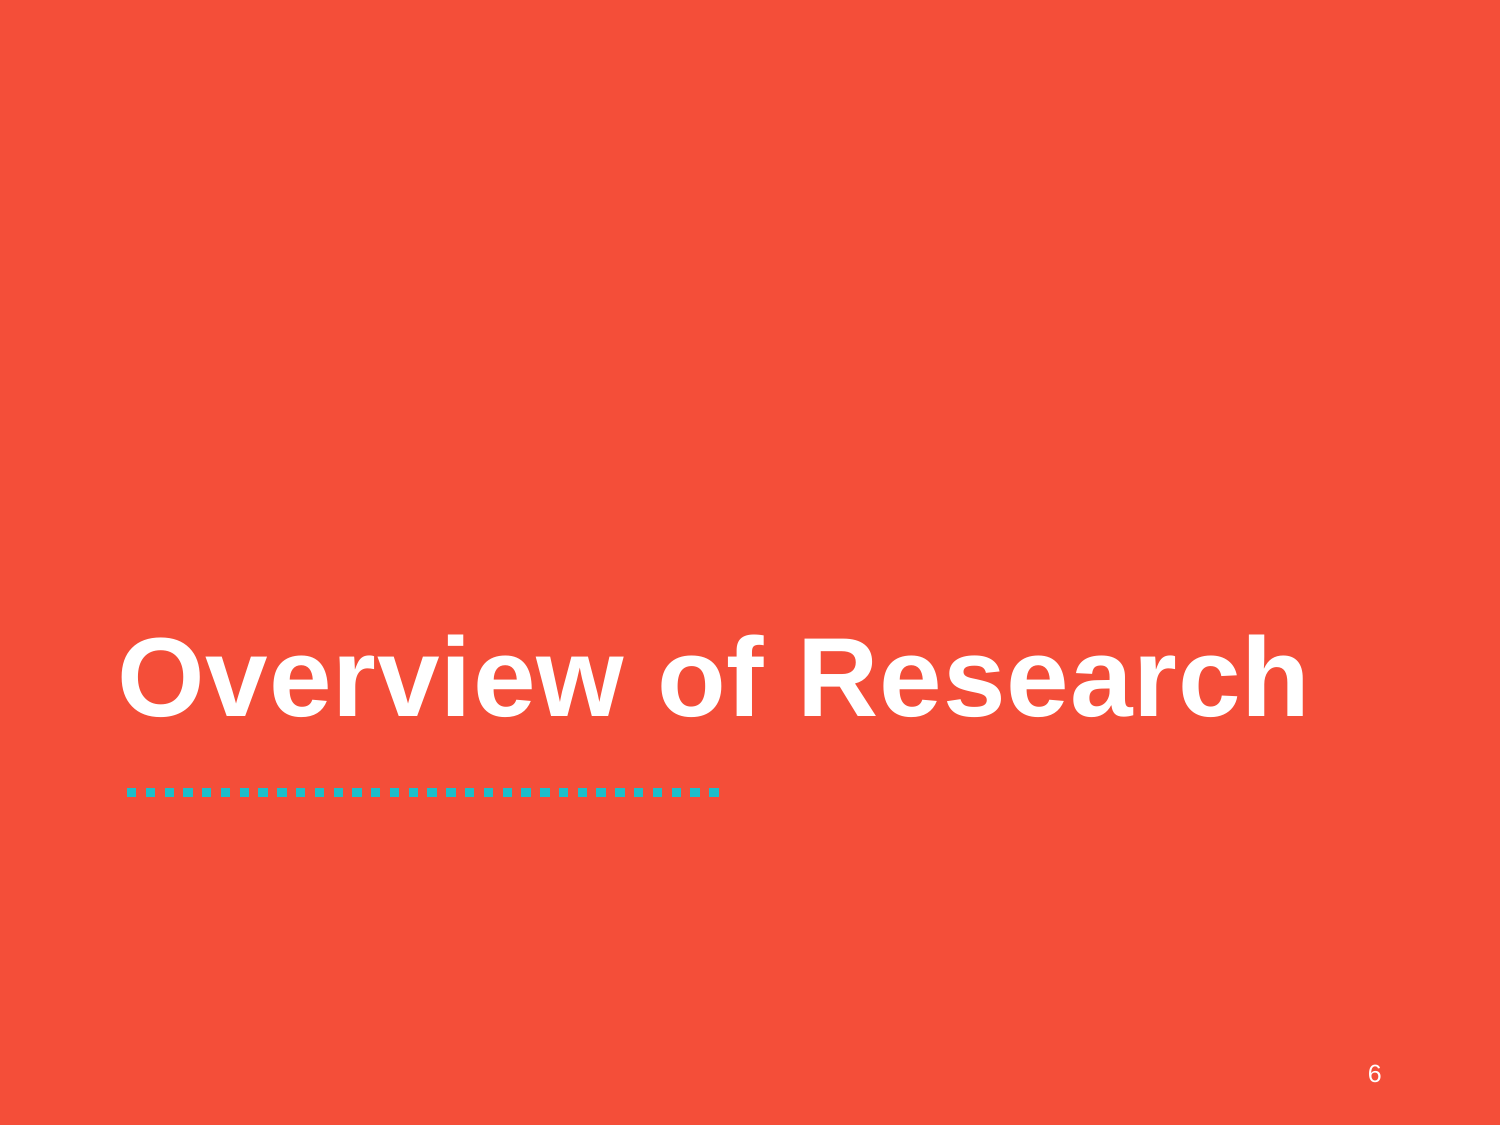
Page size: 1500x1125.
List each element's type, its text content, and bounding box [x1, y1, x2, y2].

title Overview of Research [102, 280, 1397, 749]
slide_number 6 [1059, 1042, 1397, 1103]
